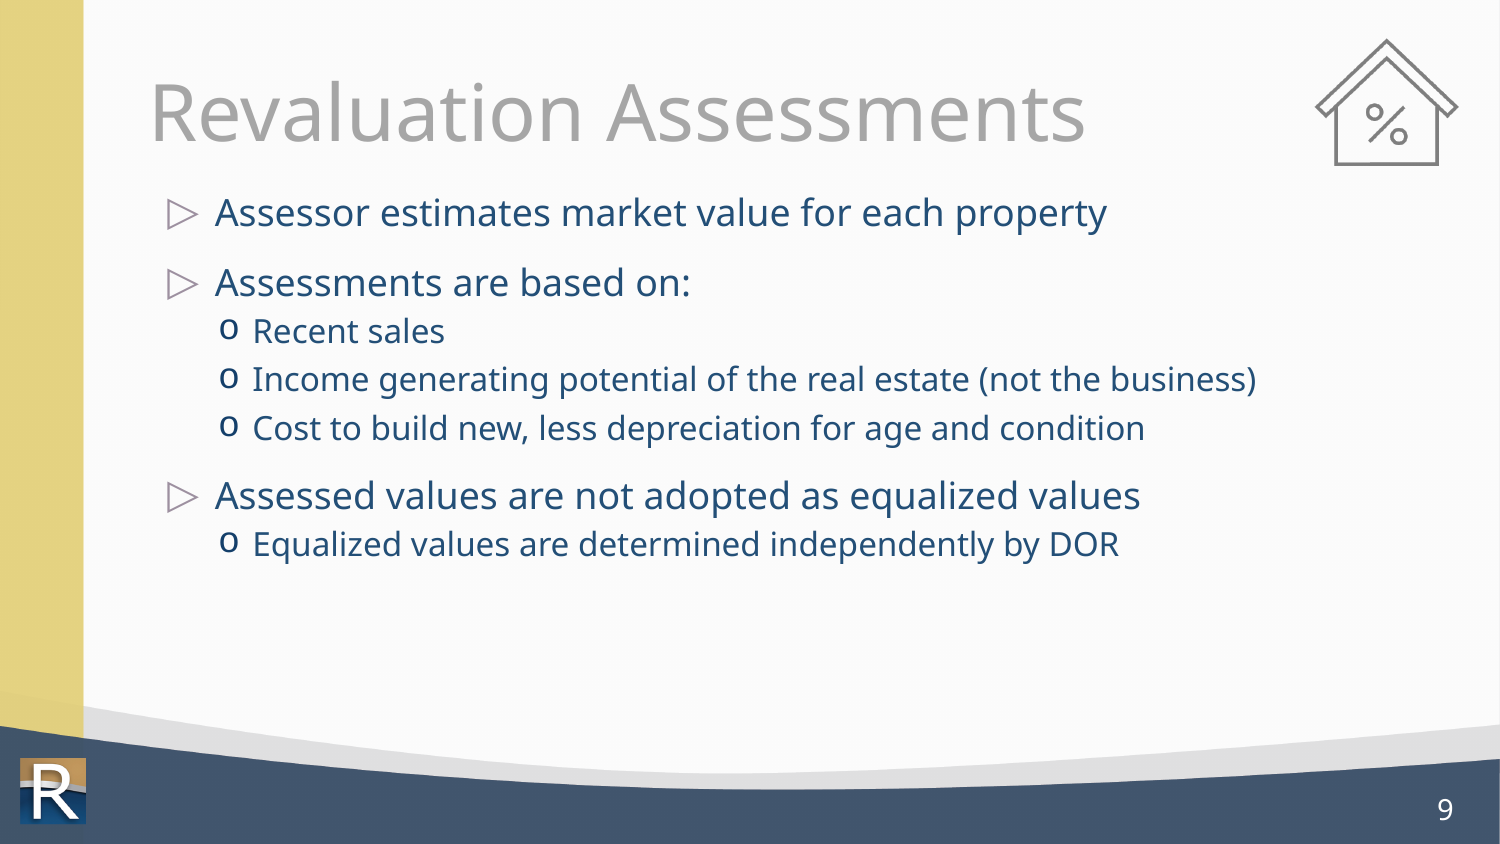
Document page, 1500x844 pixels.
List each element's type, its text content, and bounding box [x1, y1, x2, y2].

picture [0, 0, 1500, 844]
slide_number 9 [1400, 788, 1491, 834]
list Assessor estimates market value for each property Assessments are based on: Recent sales Income generating potential of the real estate (not the business) Cost to build new, less depreciation for age and condition Assessed values are not adopted as equalized values Equalized values are determined independently by DOR [133, 174, 1457, 707]
title Revaluation Assessments [133, 31, 1297, 172]
